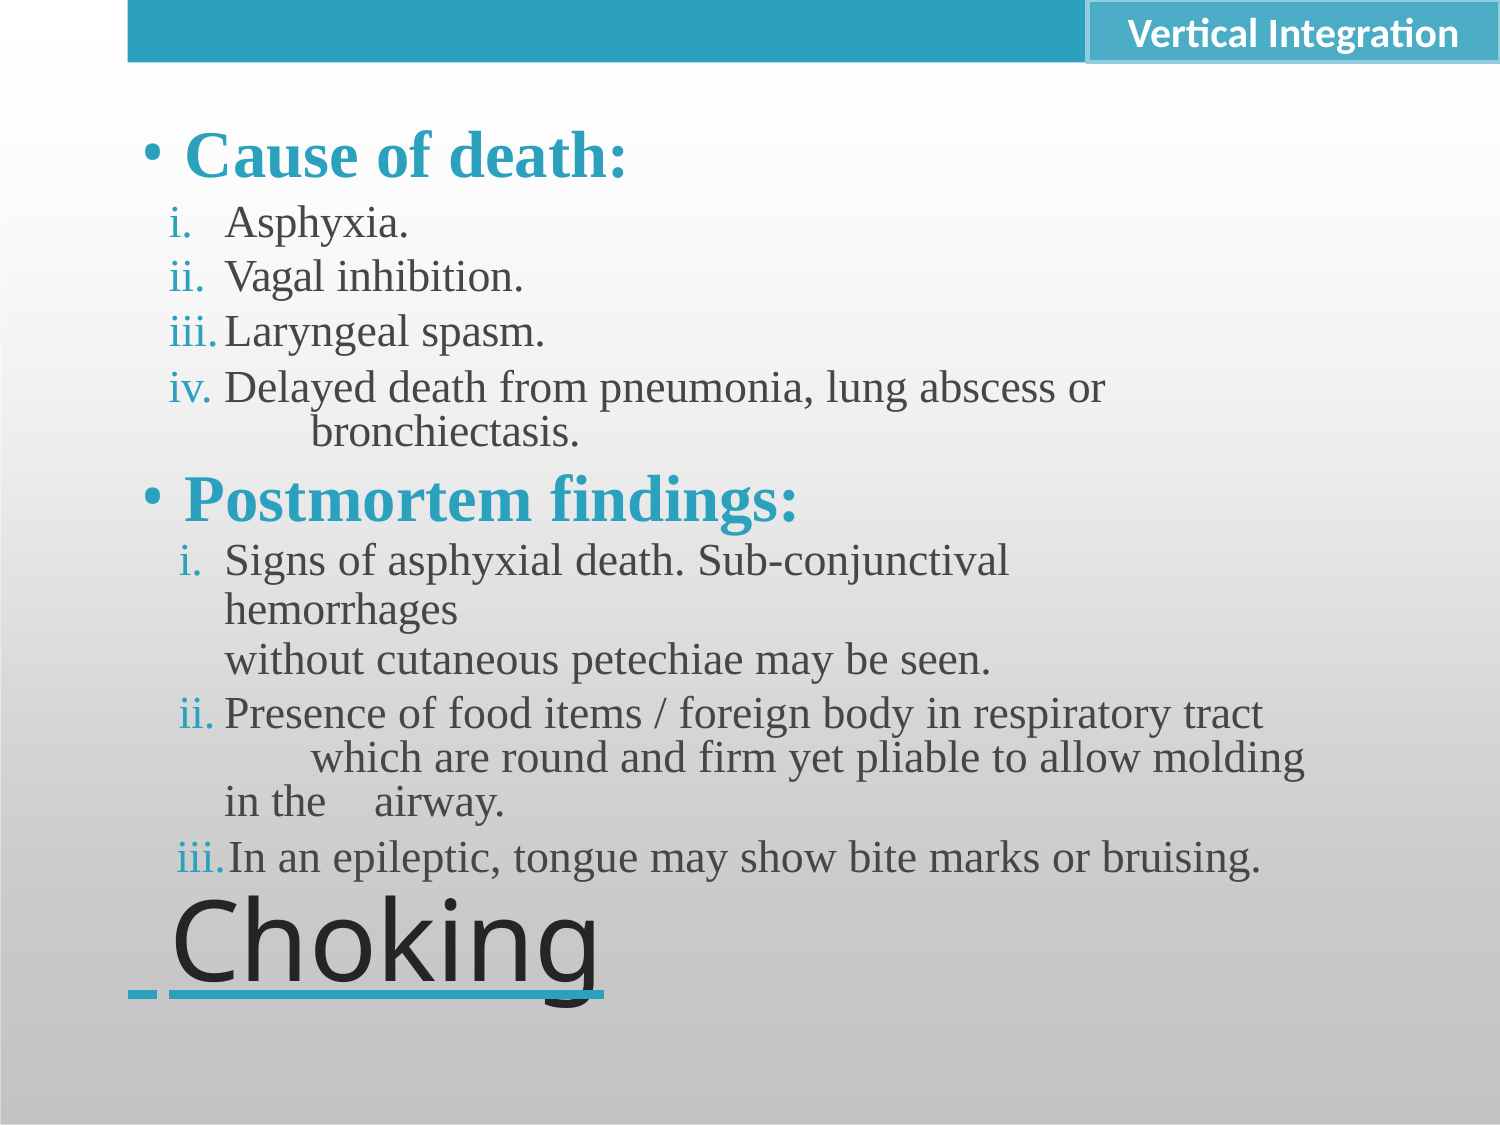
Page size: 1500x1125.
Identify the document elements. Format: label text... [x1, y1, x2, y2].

text_box Cause of death: Asphyxia. Vagal inhibition. Laryngeal spasm. Delayed death from pneumonia, lung abscess or bronchiectasis. Postmortem findings: Signs of asphyxial death. Sub-conjunctival hemorrhages without cutaneous petechiae may be seen. Presence of food items / foreign body in respiratory tract which are round and firm yet pliable to allow molding in the airway. In an epileptic, tongue may show bite marks or bruising. [137, 108, 1336, 866]
text_box Vertical Integration [1085, 0, 1500, 64]
text_box Choking [125, 866, 1368, 1005]
picture [0, 0, 1500, 1125]
